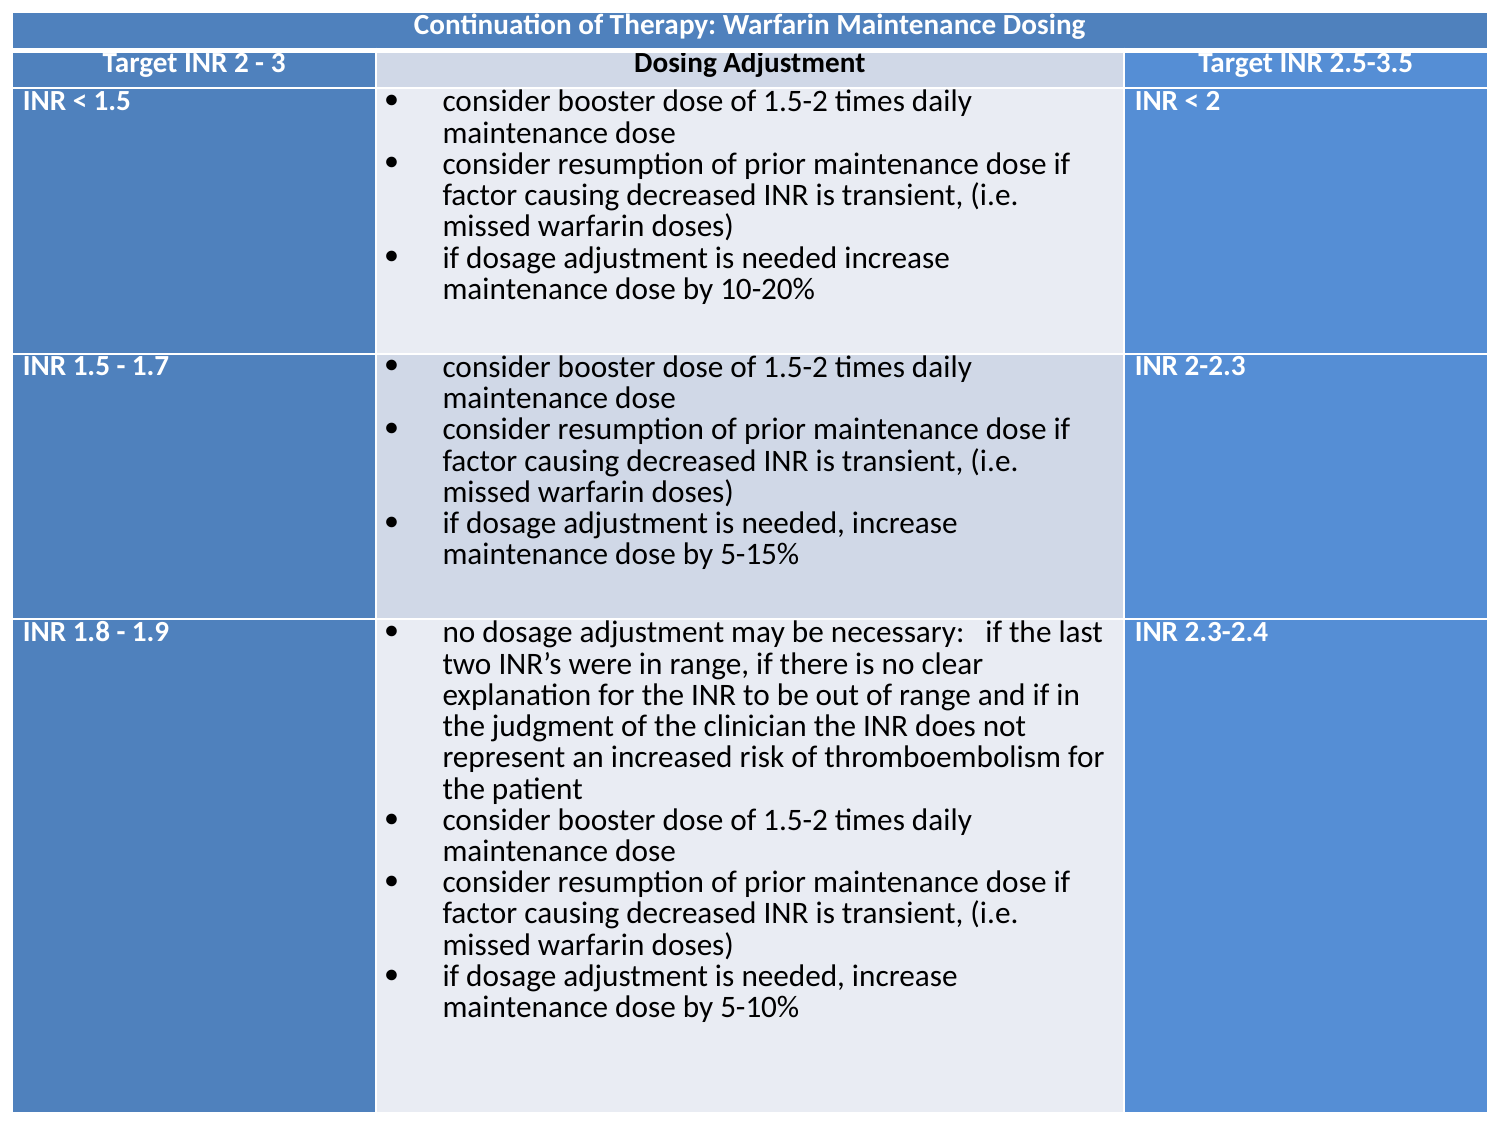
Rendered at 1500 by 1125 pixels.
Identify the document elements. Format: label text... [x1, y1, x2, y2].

table_cell INR < 1.5 [13, 89, 375, 353]
table_cell INR 1.5 - 1.7 [13, 355, 375, 618]
table_cell INR 1.8 - 1.9 [13, 620, 375, 1112]
table_cell no dosage adjustment may be necessary: if the last two INR’s were in range, if there is no clear explanation for the INR to be out of range and if in the judgment of the clinician the INR does not represent an increased risk of thromboembolism for the patient consider booster dose of 1.5-2 times daily maintenance dose consider resumption of prior maintenance dose if factor causing decreased INR is transient, (i.e. missed warfarin doses) if dosage adjustment is needed, increase maintenance dose by 5-10% [377, 620, 1123, 1112]
table_cell INR < 2 [1125, 89, 1487, 353]
table_cell Target INR 2.5-3.5 [1125, 53, 1487, 87]
table_cell consider booster dose of 1.5-2 times daily maintenance dose consider resumption of prior maintenance dose if factor causing decreased INR is transient, (i.e. missed warfarin doses) if dosage adjustment is needed, increase maintenance dose by 5-15% [377, 355, 1123, 618]
table_cell INR 2.3-2.4 [1125, 620, 1487, 1112]
table_cell consider booster dose of 1.5-2 times daily maintenance dose consider resumption of prior maintenance dose if factor causing decreased INR is transient, (i.e. missed warfarin doses) if dosage adjustment is needed increase maintenance dose by 10-20% [377, 89, 1123, 353]
table_cell Target INR 2 - 3 [13, 53, 375, 87]
table_cell INR 2-2.3 [1125, 355, 1487, 618]
table_header Continuation of Therapy: Warfarin Maintenance Dosing [13, 13, 1487, 48]
table_cell Dosing Adjustment [377, 53, 1123, 87]
